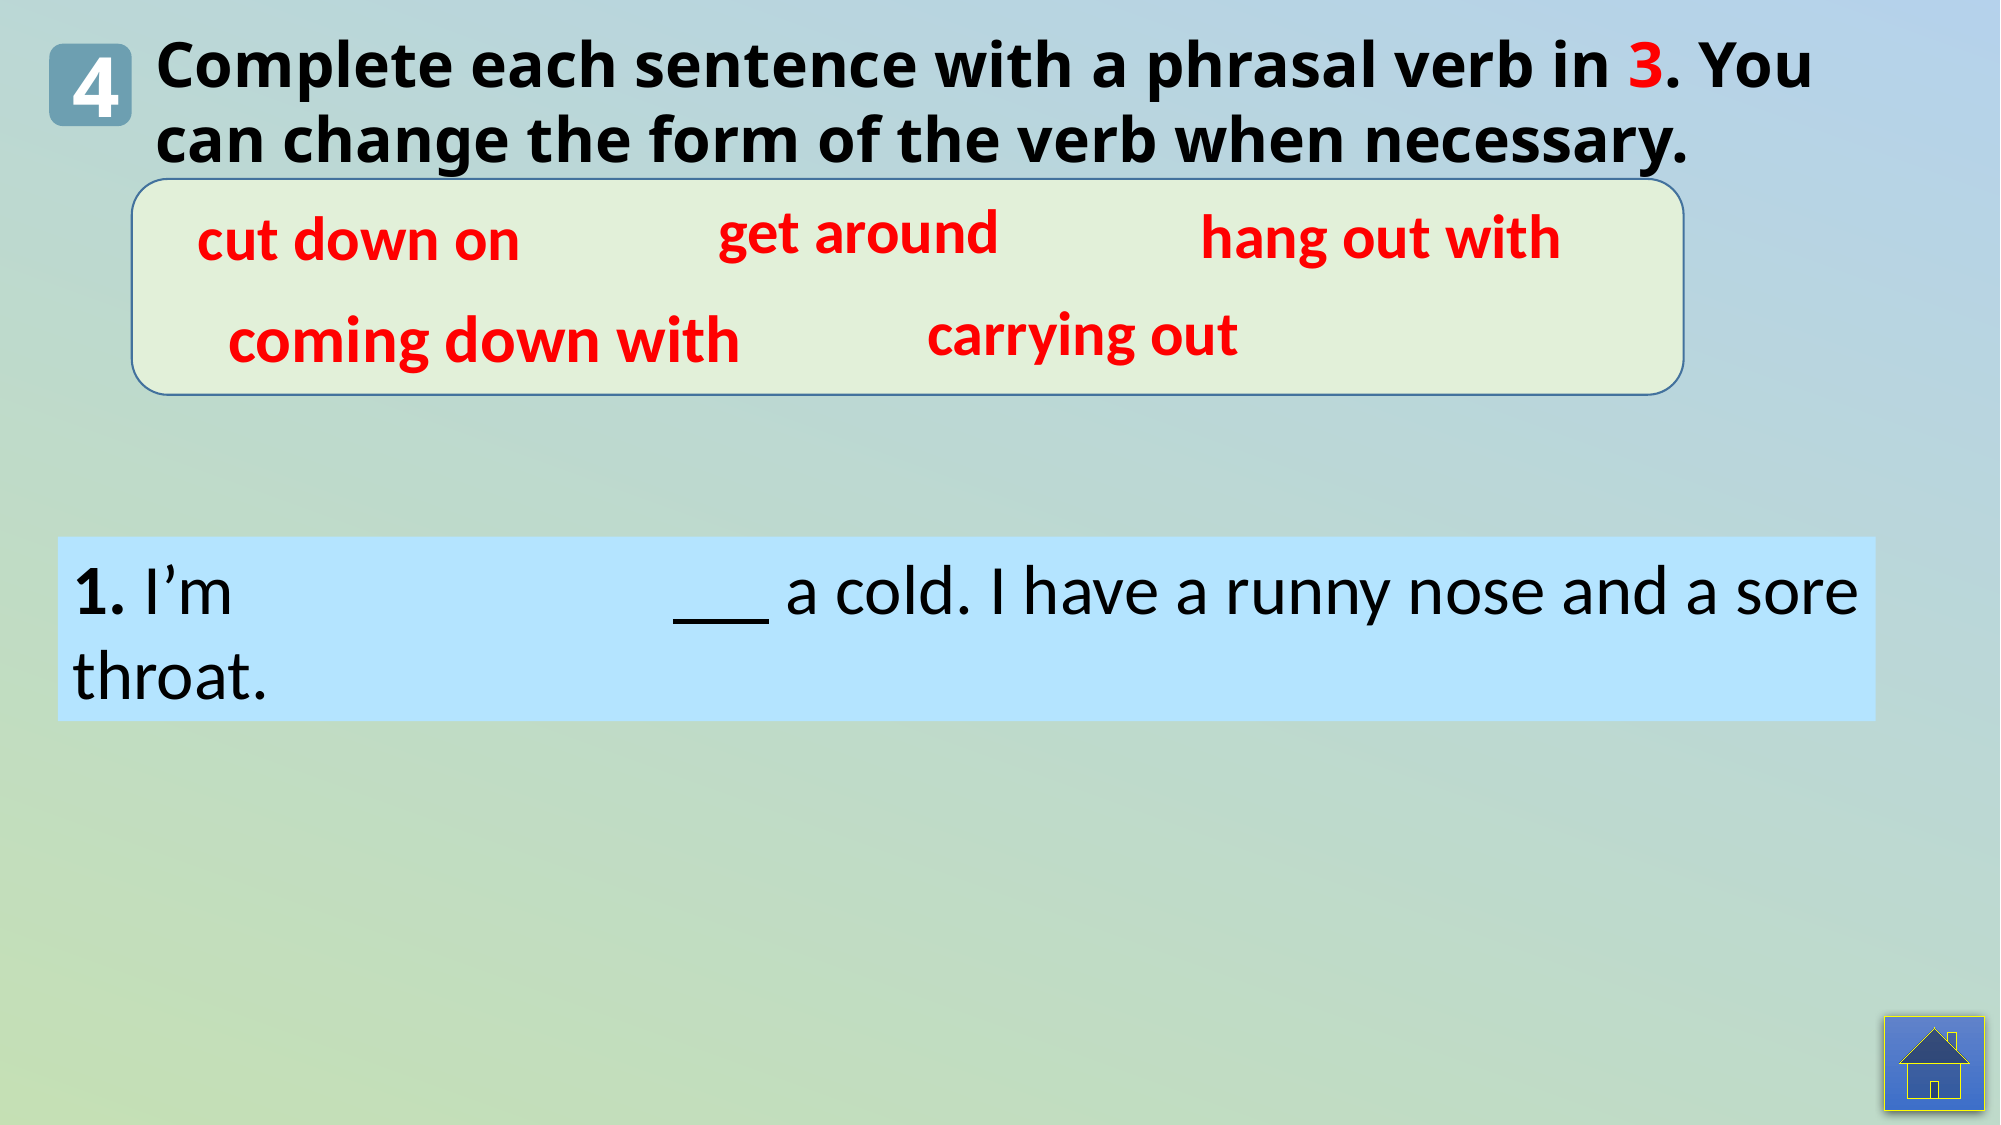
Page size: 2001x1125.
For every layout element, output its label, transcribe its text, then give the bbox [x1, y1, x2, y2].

text_box [130, 182, 1685, 396]
text_box hang out with [1186, 188, 1668, 306]
text_box 4 [57, 26, 124, 142]
text_box [48, 44, 57, 126]
text_box Complete each sentence with a phrasal verb in 3. You can change the form of the verb when necessary. [140, 17, 1927, 182]
text_box carrying out [912, 285, 1258, 387]
text_box get around [703, 183, 1054, 287]
text_box cut down on [183, 191, 571, 279]
text_box 1. I’m a cold. I have a runny nose and a sore throat. [57, 536, 1876, 722]
text_box coming down with [213, 288, 779, 406]
text_box [124, 44, 133, 126]
text_box [1884, 1016, 1985, 1111]
